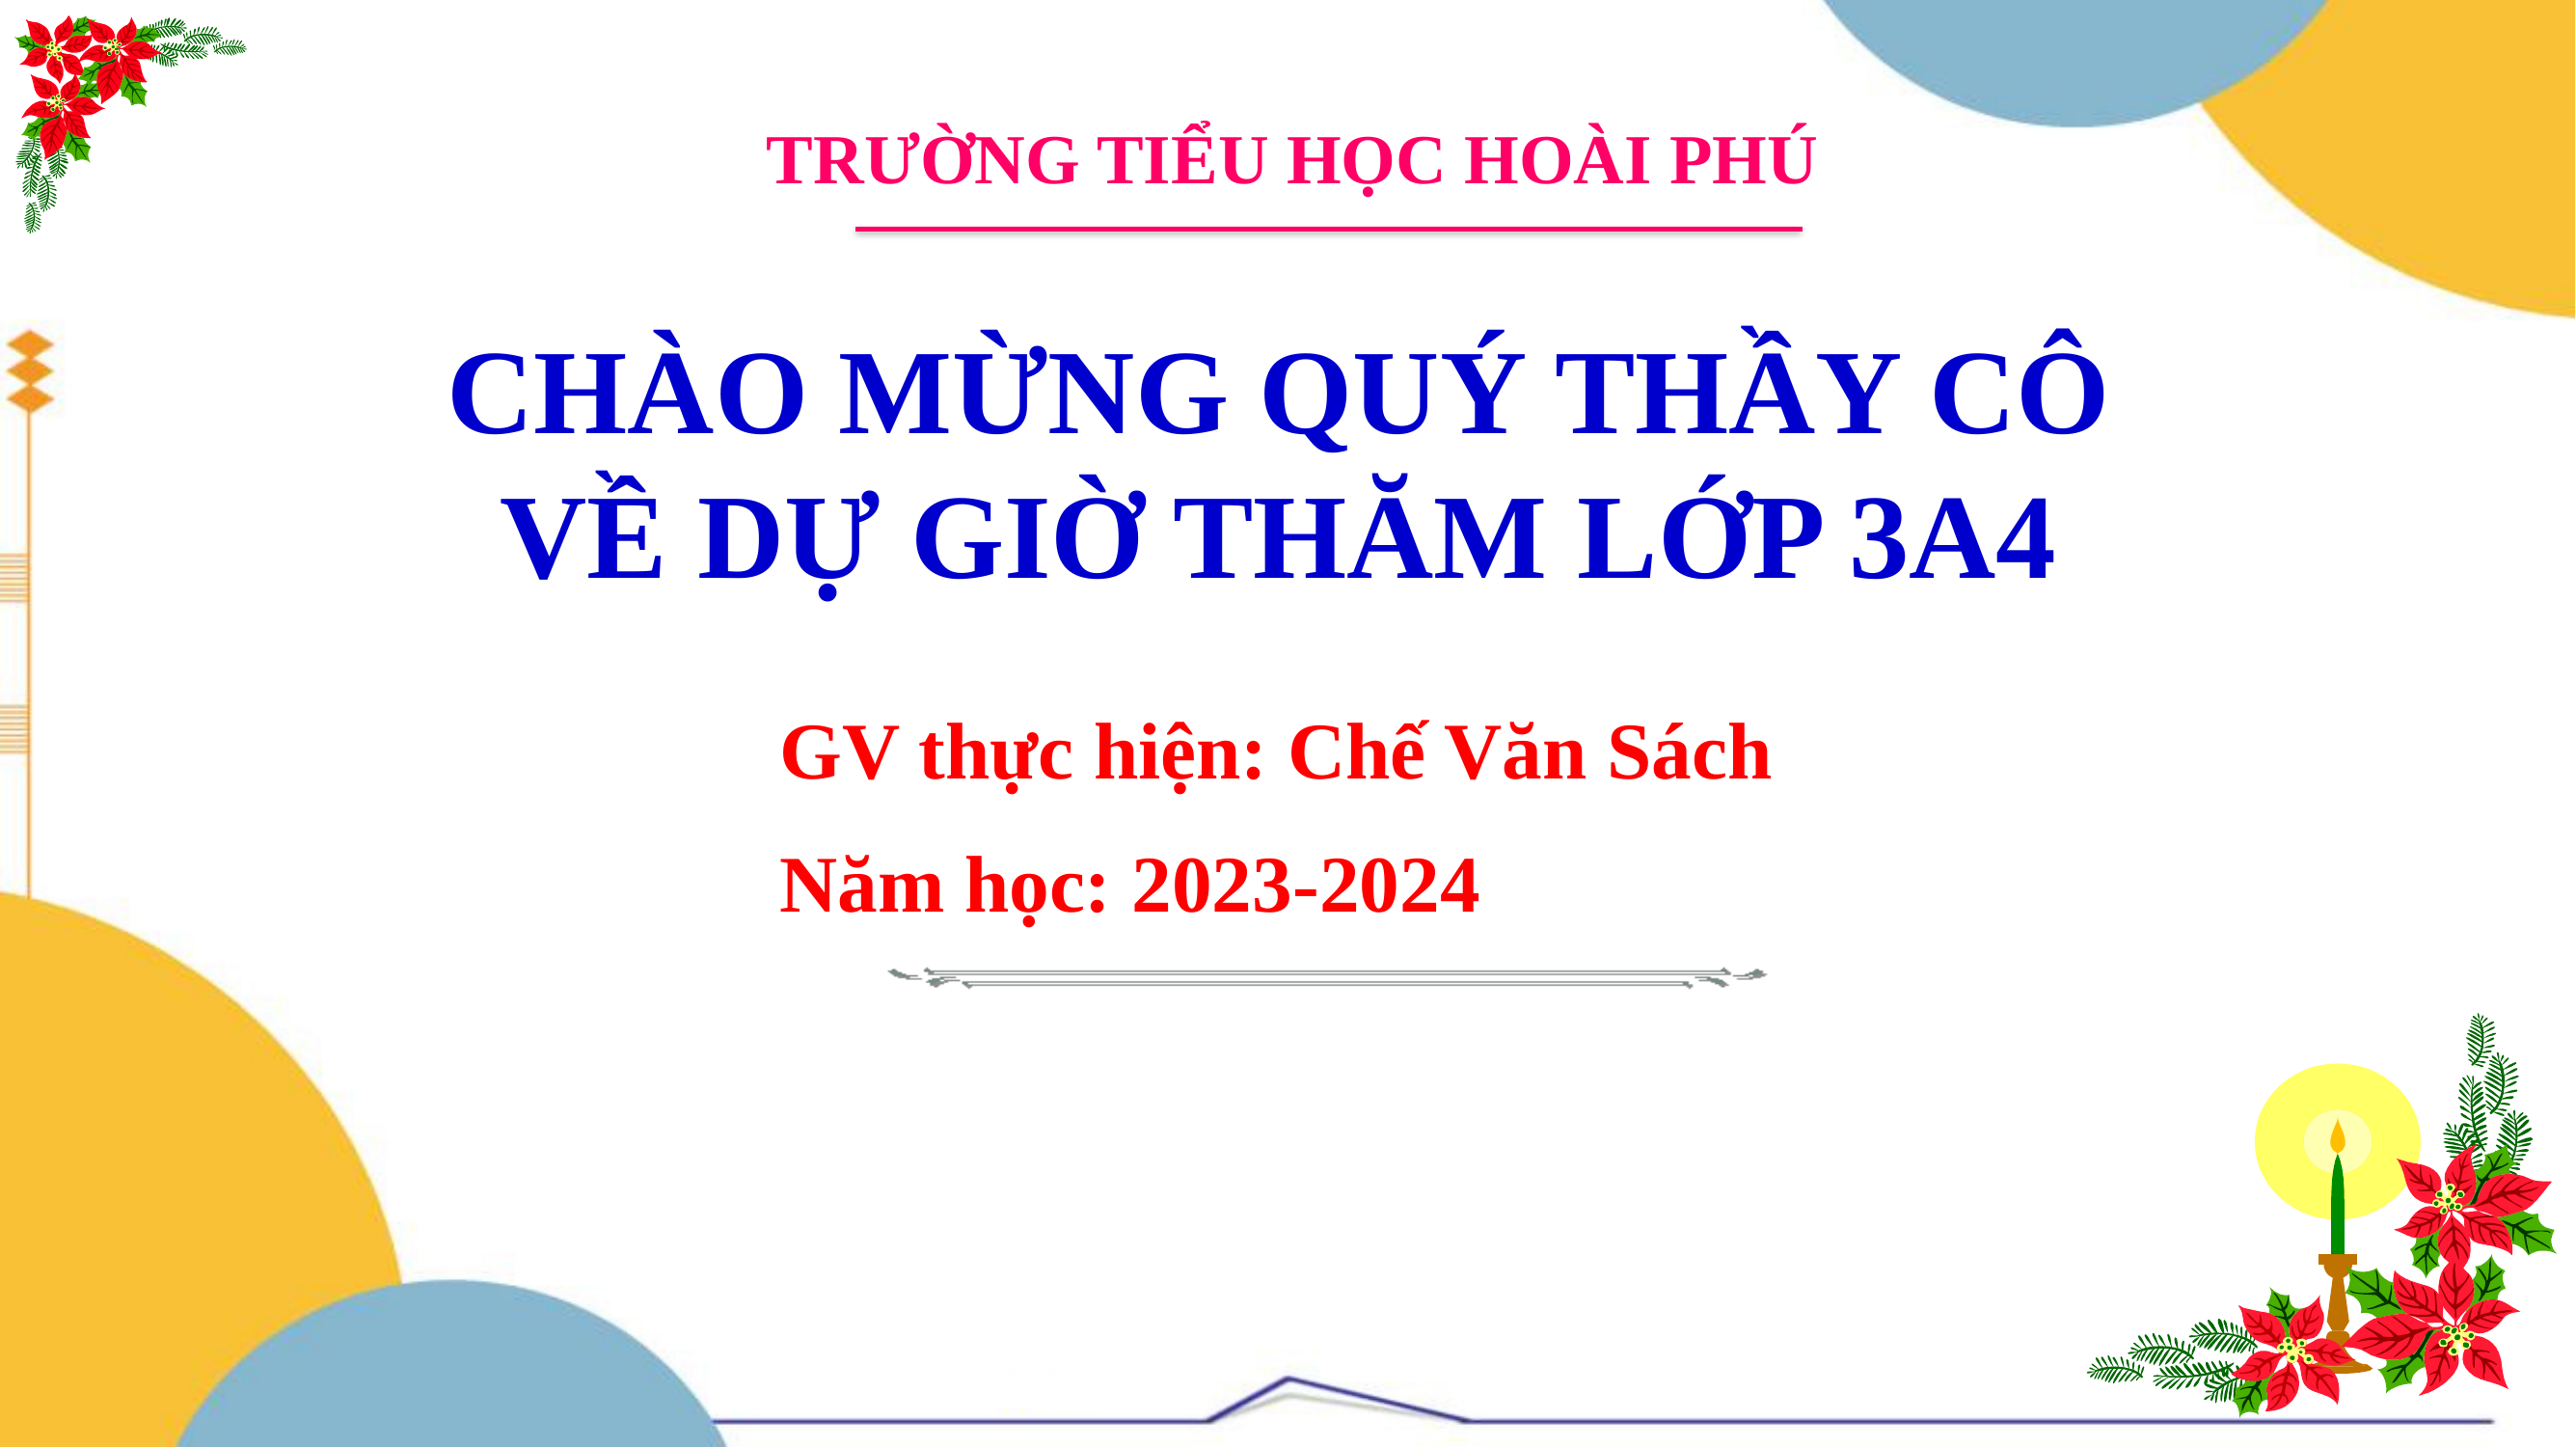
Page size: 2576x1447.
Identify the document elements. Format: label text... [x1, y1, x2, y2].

picture [0, 0, 2576, 1447]
text_box TRƯỜNG TIỂU HỌC HOÀI PHÚ [499, 101, 2087, 209]
text_box GV thực hiện: Chế Văn Sách Năm học: 2023-2024 [757, 687, 2373, 940]
text_box CHÀO MỪNG QUÝ THẦY CÔ VỀ DỰ GIỜ THĂM LỚP 3A4 [370, 301, 2186, 614]
